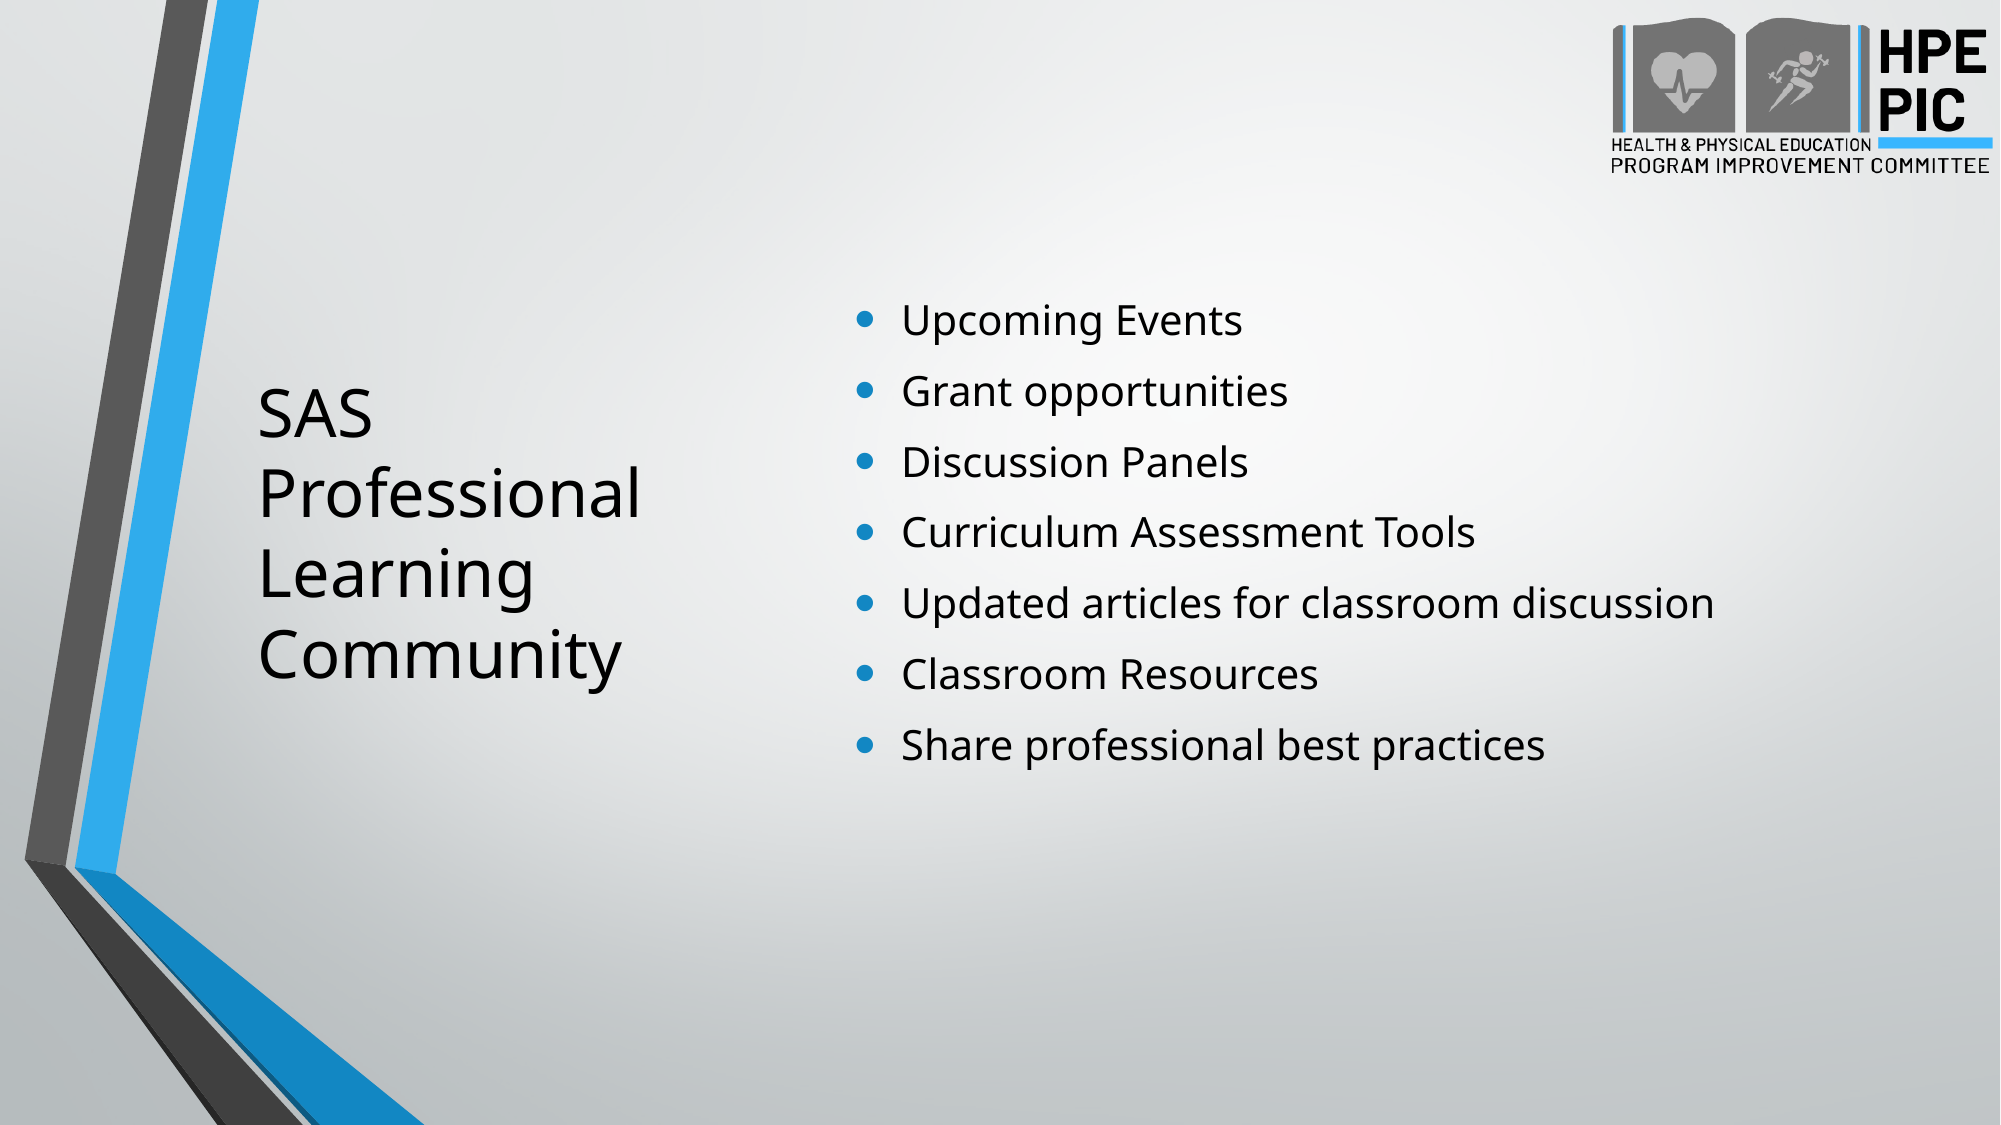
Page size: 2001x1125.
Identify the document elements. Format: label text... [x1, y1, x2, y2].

list Upcoming Events Grant opportunities Discussion Panels Curriculum Assessment Tools Updated articles for classroom discussion Classroom Resources Share professional best practices [839, 112, 1887, 950]
title SAS Professional Learning Community [242, 112, 693, 950]
picture [1589, 0, 2001, 201]
